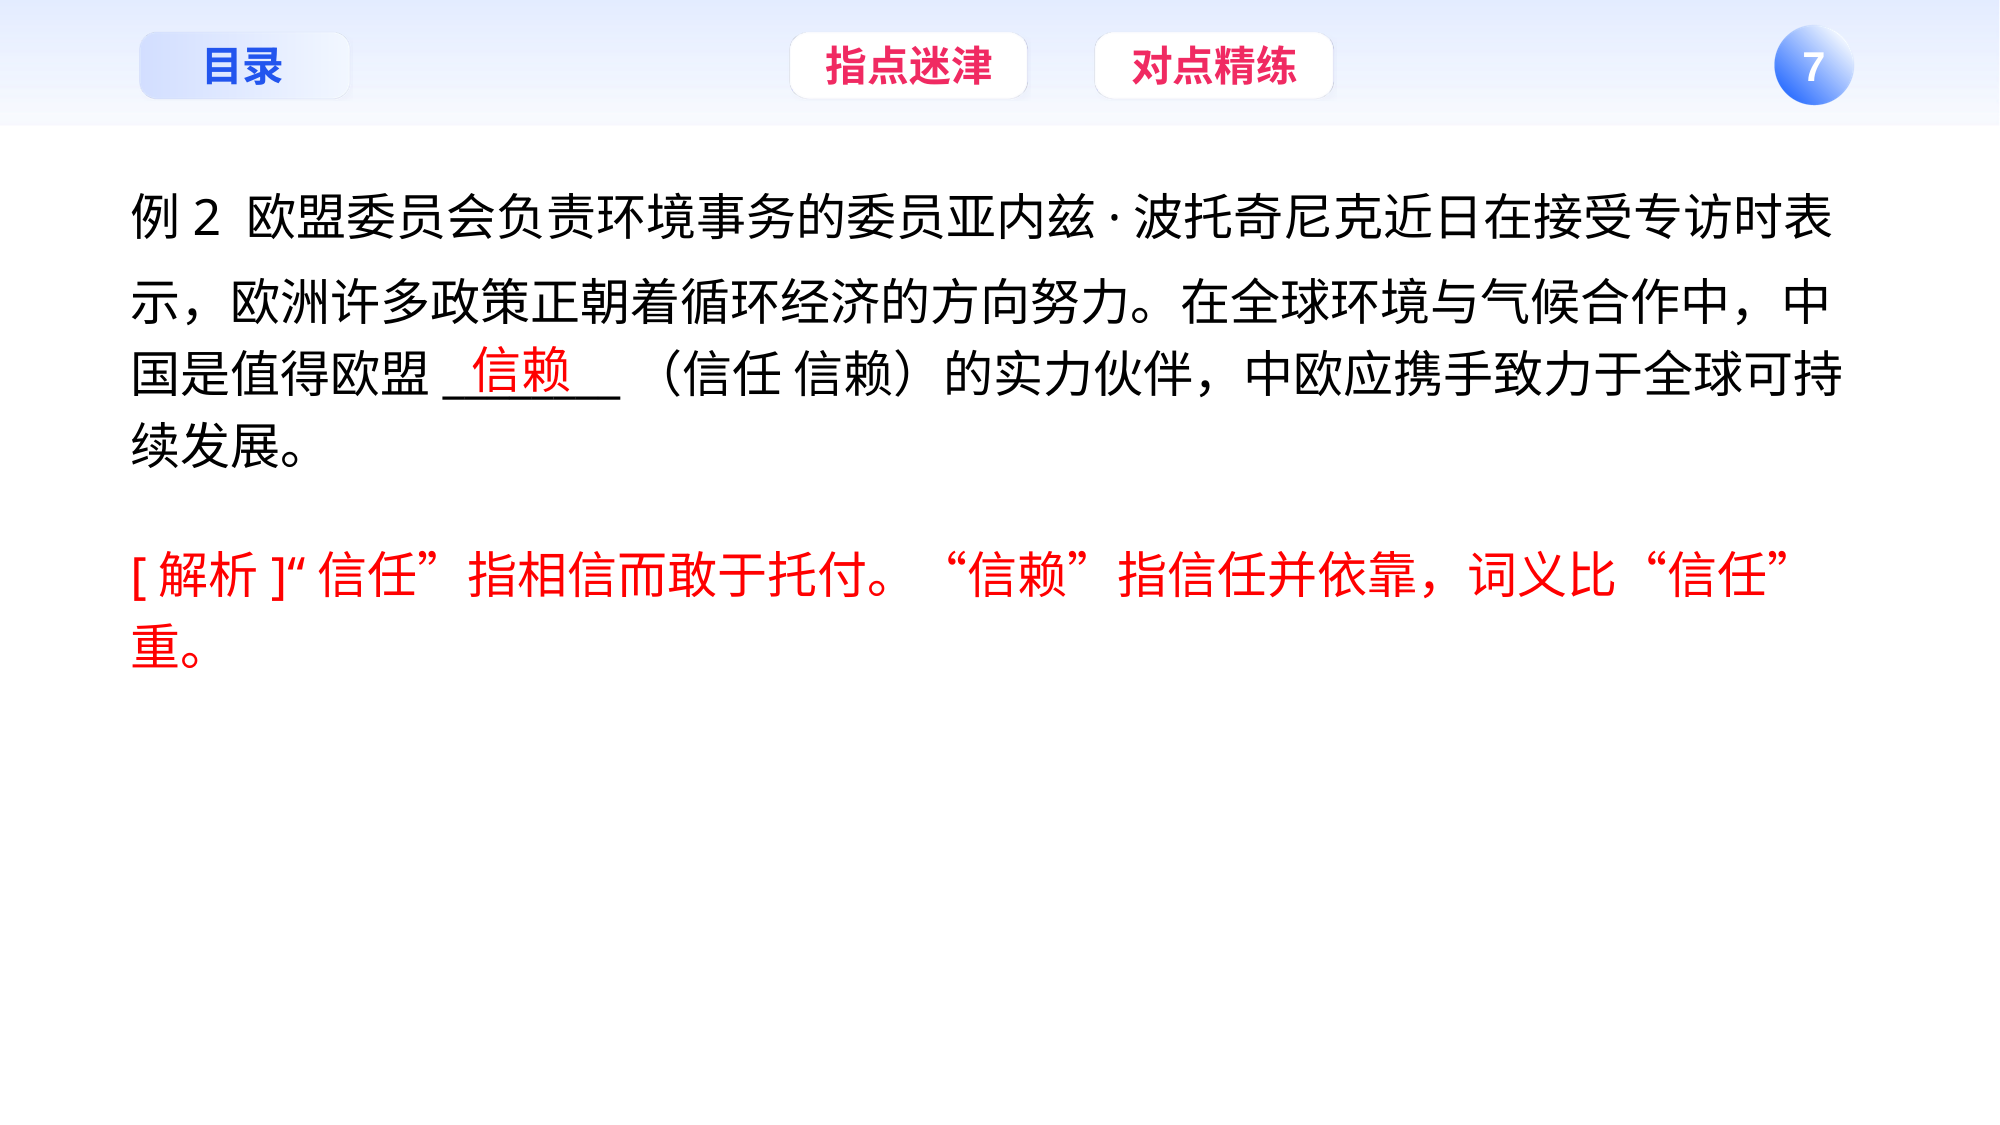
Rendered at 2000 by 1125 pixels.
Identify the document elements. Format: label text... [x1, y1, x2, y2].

picture [0, 0, 2000, 1125]
text_box 信赖 [470, 326, 586, 394]
text_box [解析]“信任”指相信而敢于托付。“信赖”指信任并依靠，词义比“信任”重。 [130, 531, 1858, 671]
text_box 例2 欧盟委员会负责环境事务的委员亚内兹·波托奇尼克近日在接受专访时表 示，欧洲许多政策正朝着循环经济的方向努力。在全球环境与气候合作中，中国是值得欧盟________（信任 信赖）的实力伙伴，中欧应携手致力于全球可持续发展。 [130, 173, 1871, 494]
